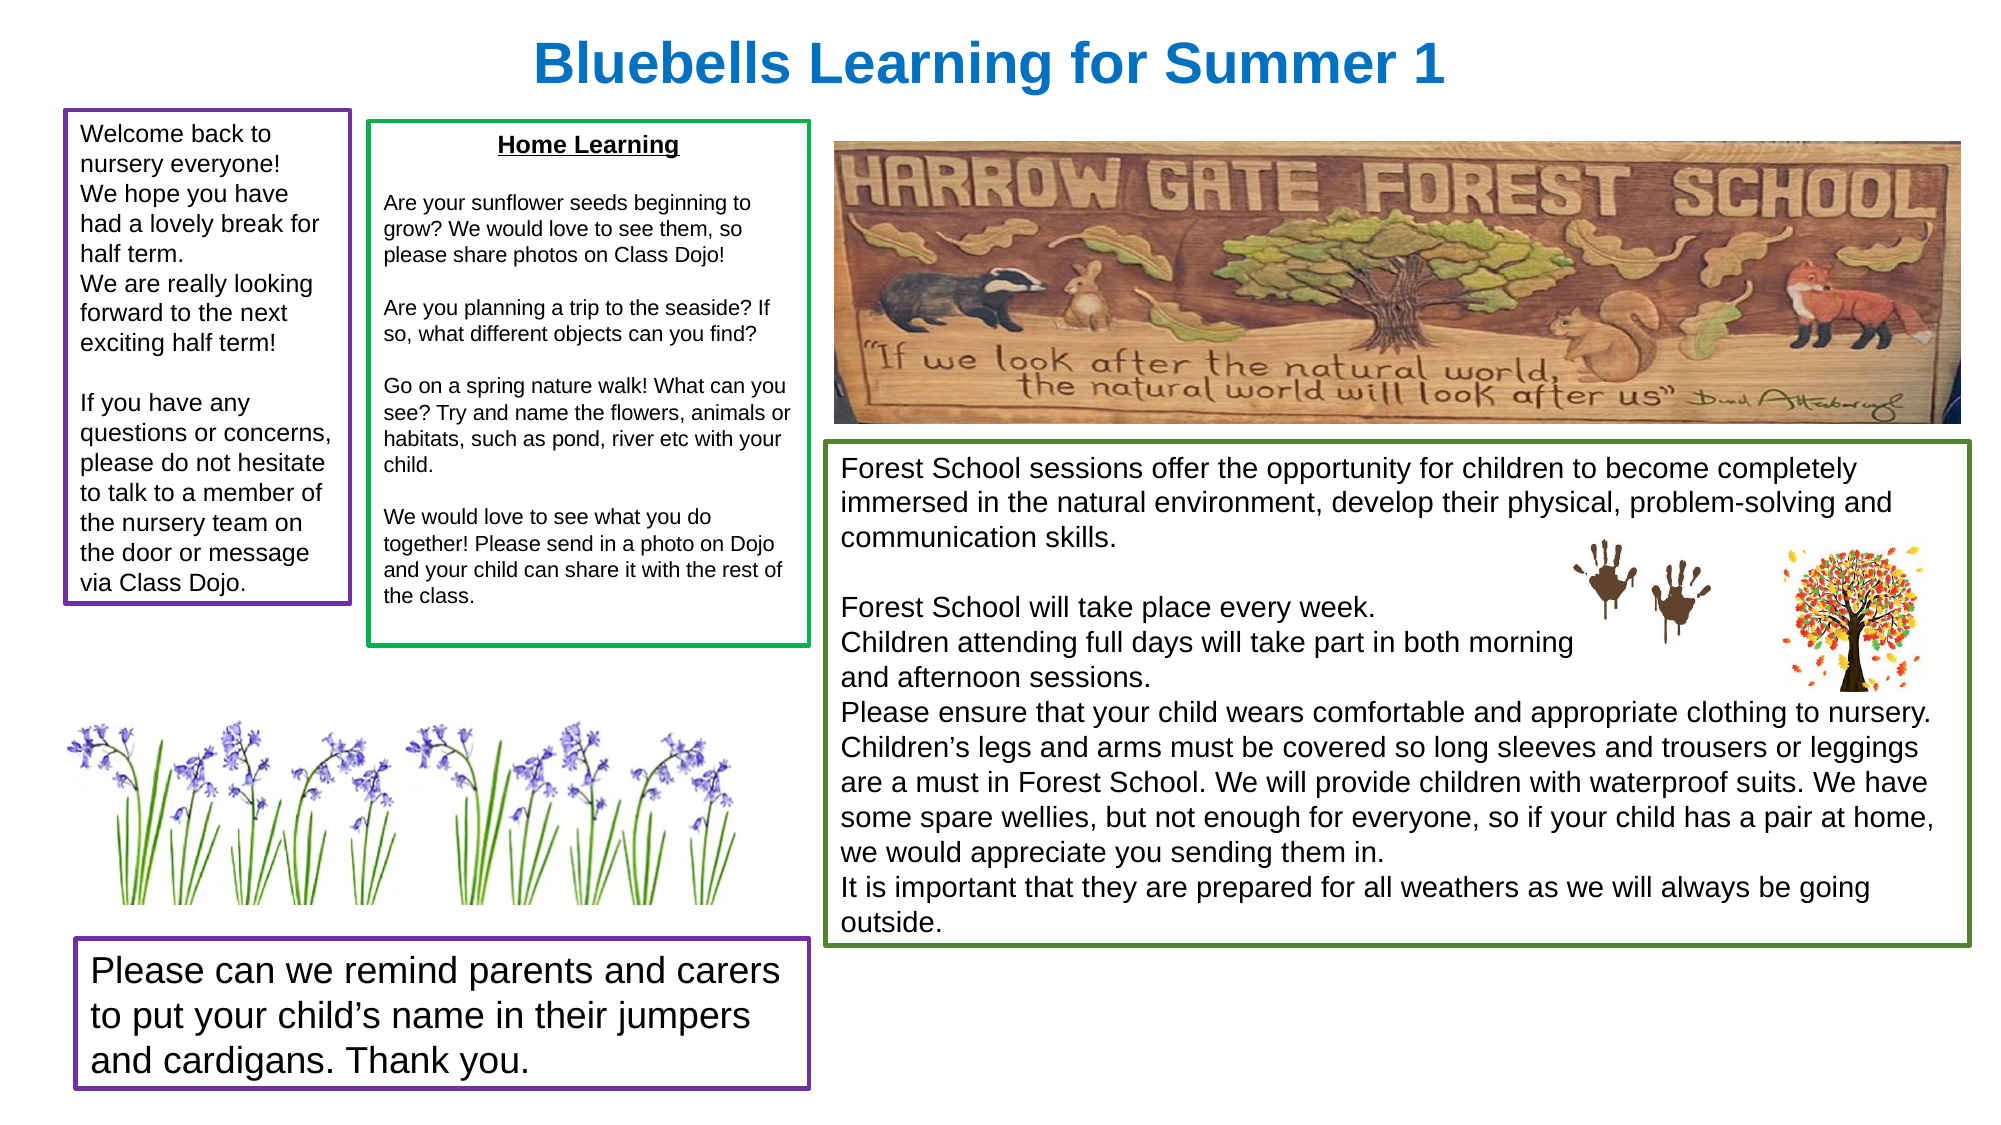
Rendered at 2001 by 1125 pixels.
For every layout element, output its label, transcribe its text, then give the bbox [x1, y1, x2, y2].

text_box Home Learning Are your sunflower seeds beginning to grow? We would love to see them, so please share photos on Class Dojo! Are you planning a trip to the seaside? If so, what different objects can you find? Go on a spring nature walk! What can you see? Try and name the flowers, animals or habitats, such as pond, river etc with your child. We would love to see what you do together! Please send in a photo on Dojo and your child can share it with the rest of the class. [368, 121, 809, 646]
picture [834, 141, 1961, 424]
text_box Forest School sessions offer the opportunity for children to become completely immersed in the natural environment, develop their physical, problem-solving and communication skills. Forest School will take place every week. Children attending full days will take part in both morning and afternoon sessions. Please ensure that your child wears comfortable and appropriate clothing to nursery. Children’s legs and arms must be covered so long sleeves and trousers or leggings are a must in Forest School. We will provide children with waterproof suits. We have some spare wellies, but not enough for everyone, so if your child has a pair at home, we would appreciate you sending them in. It is important that they are prepared for all weathers as we will always be going outside. [825, 441, 1970, 946]
picture [65, 712, 744, 905]
text_box Please can we remind parents and carers to put your child’s name in their jumpers and cardigans. Thank you. [75, 938, 809, 1089]
picture [1573, 539, 1711, 644]
text_box Welcome back to nursery everyone! We hope you have had a lovely break for half term. We are really looking forward to the next exciting half term! If you have any questions or concerns, please do not hesitate to talk to a member of the nursery team on the door or message via Class Dojo. [65, 109, 351, 604]
picture [1775, 539, 1928, 692]
text_box Bluebells Learning for Summer 1 [518, 18, 1462, 103]
